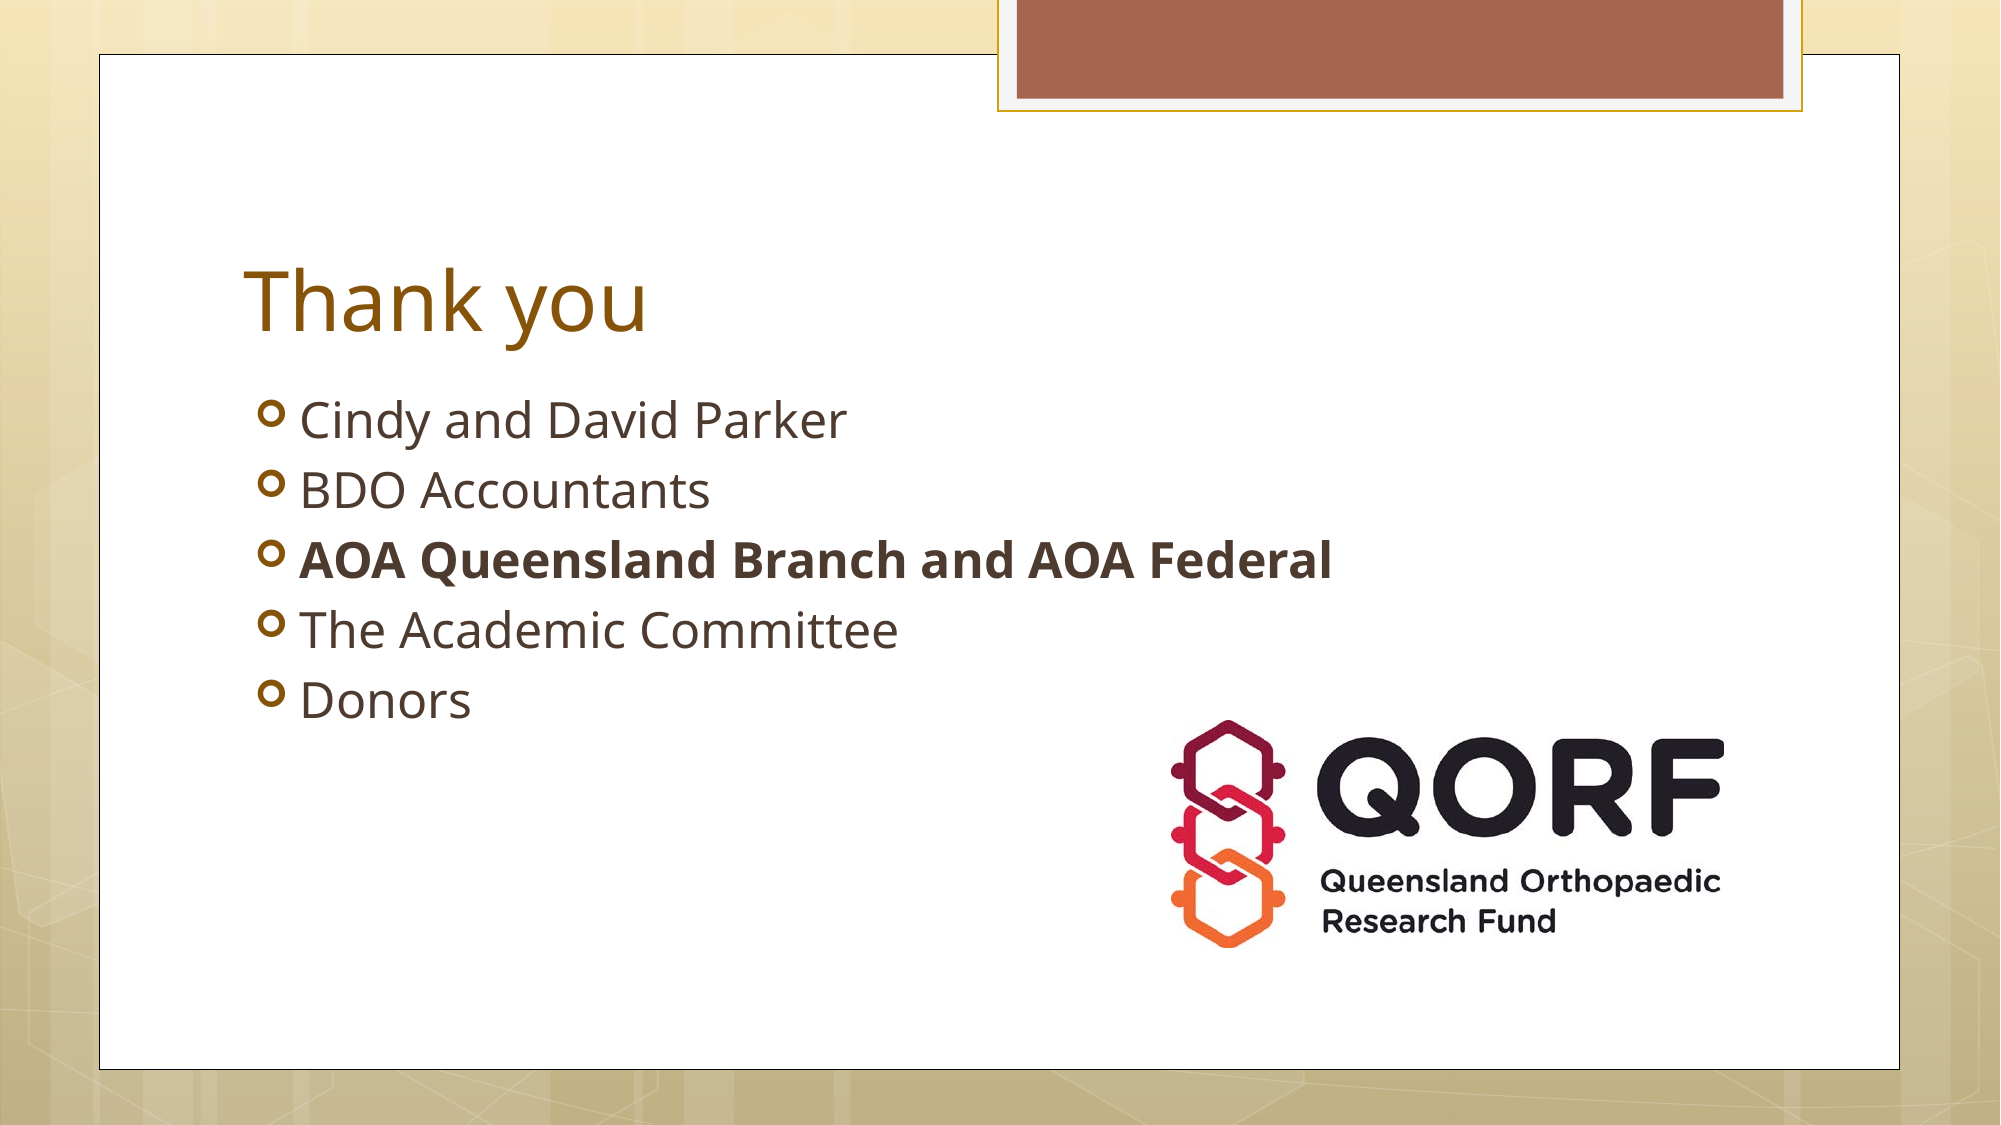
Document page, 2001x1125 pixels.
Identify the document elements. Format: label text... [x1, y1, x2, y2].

picture [1171, 720, 1724, 948]
title Thank you [228, 168, 1765, 357]
list Cindy and David Parker BDO Accountants AOA Queensland Branch and AOA Federal The Academic Committee Donors [228, 381, 1769, 957]
